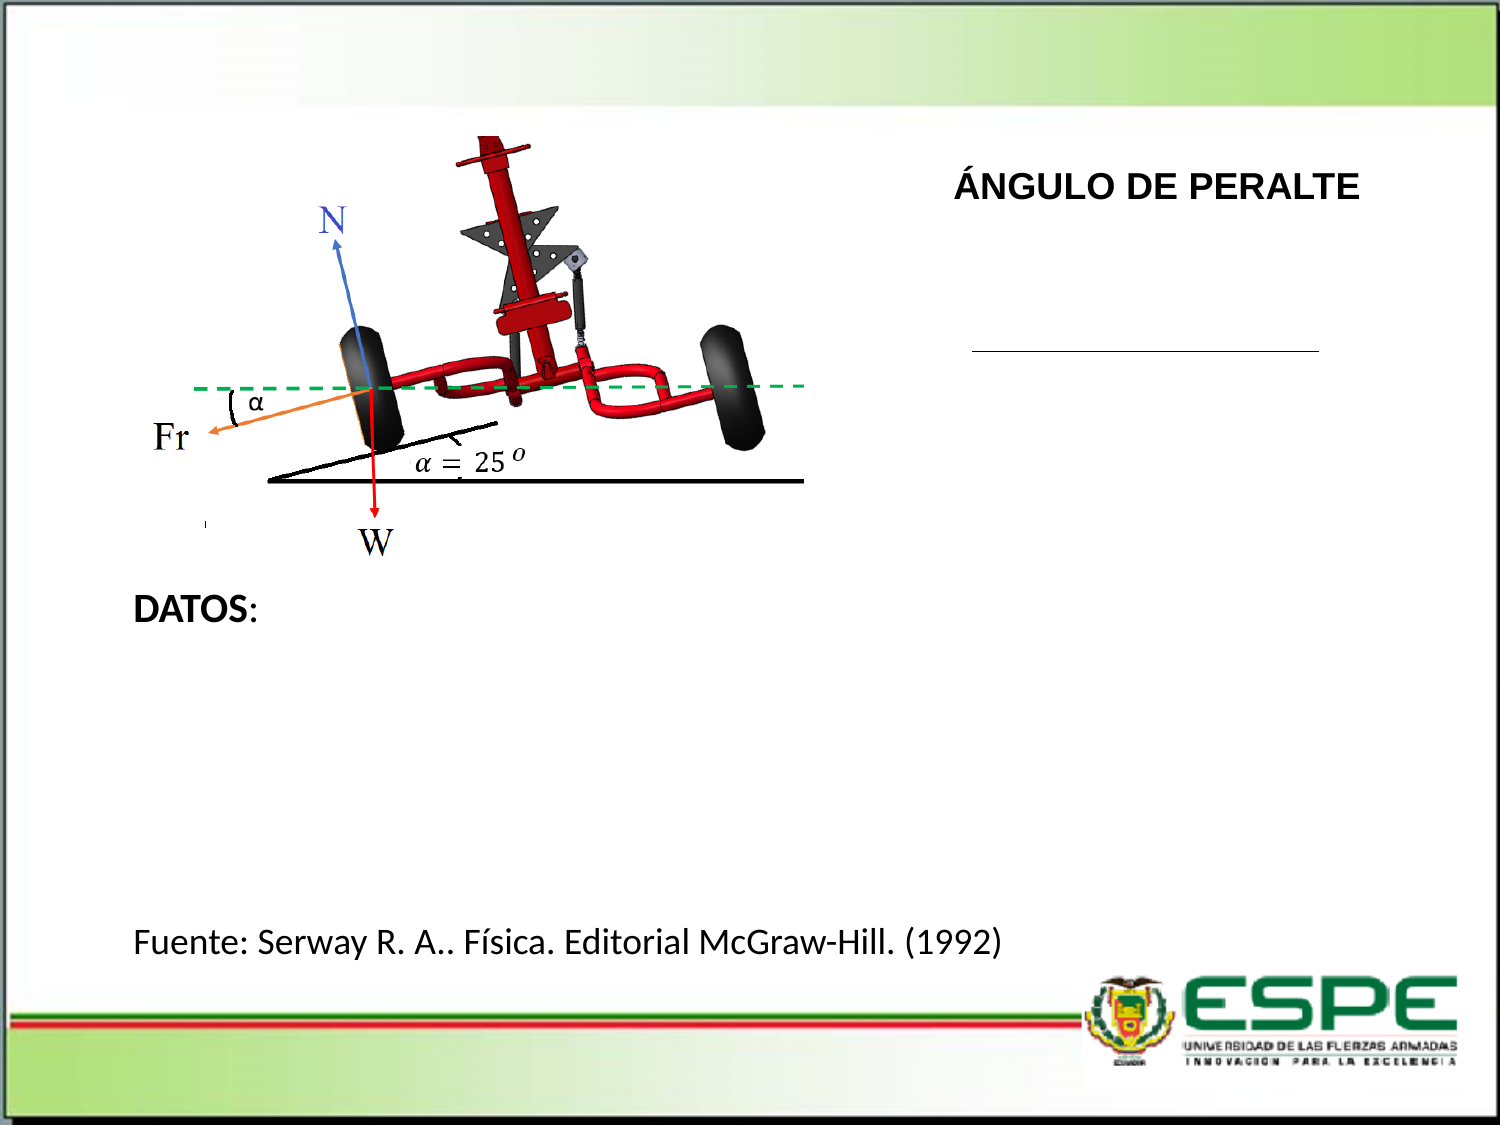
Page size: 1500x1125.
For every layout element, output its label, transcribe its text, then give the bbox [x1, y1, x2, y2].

text_box Fuente: Serway R. A.. Física. Editorial McGraw-Hill. (1992) [118, 909, 1076, 970]
text_box ÁNGULO DE PERALTE [938, 154, 1411, 214]
picture [0, 0, 1500, 1125]
